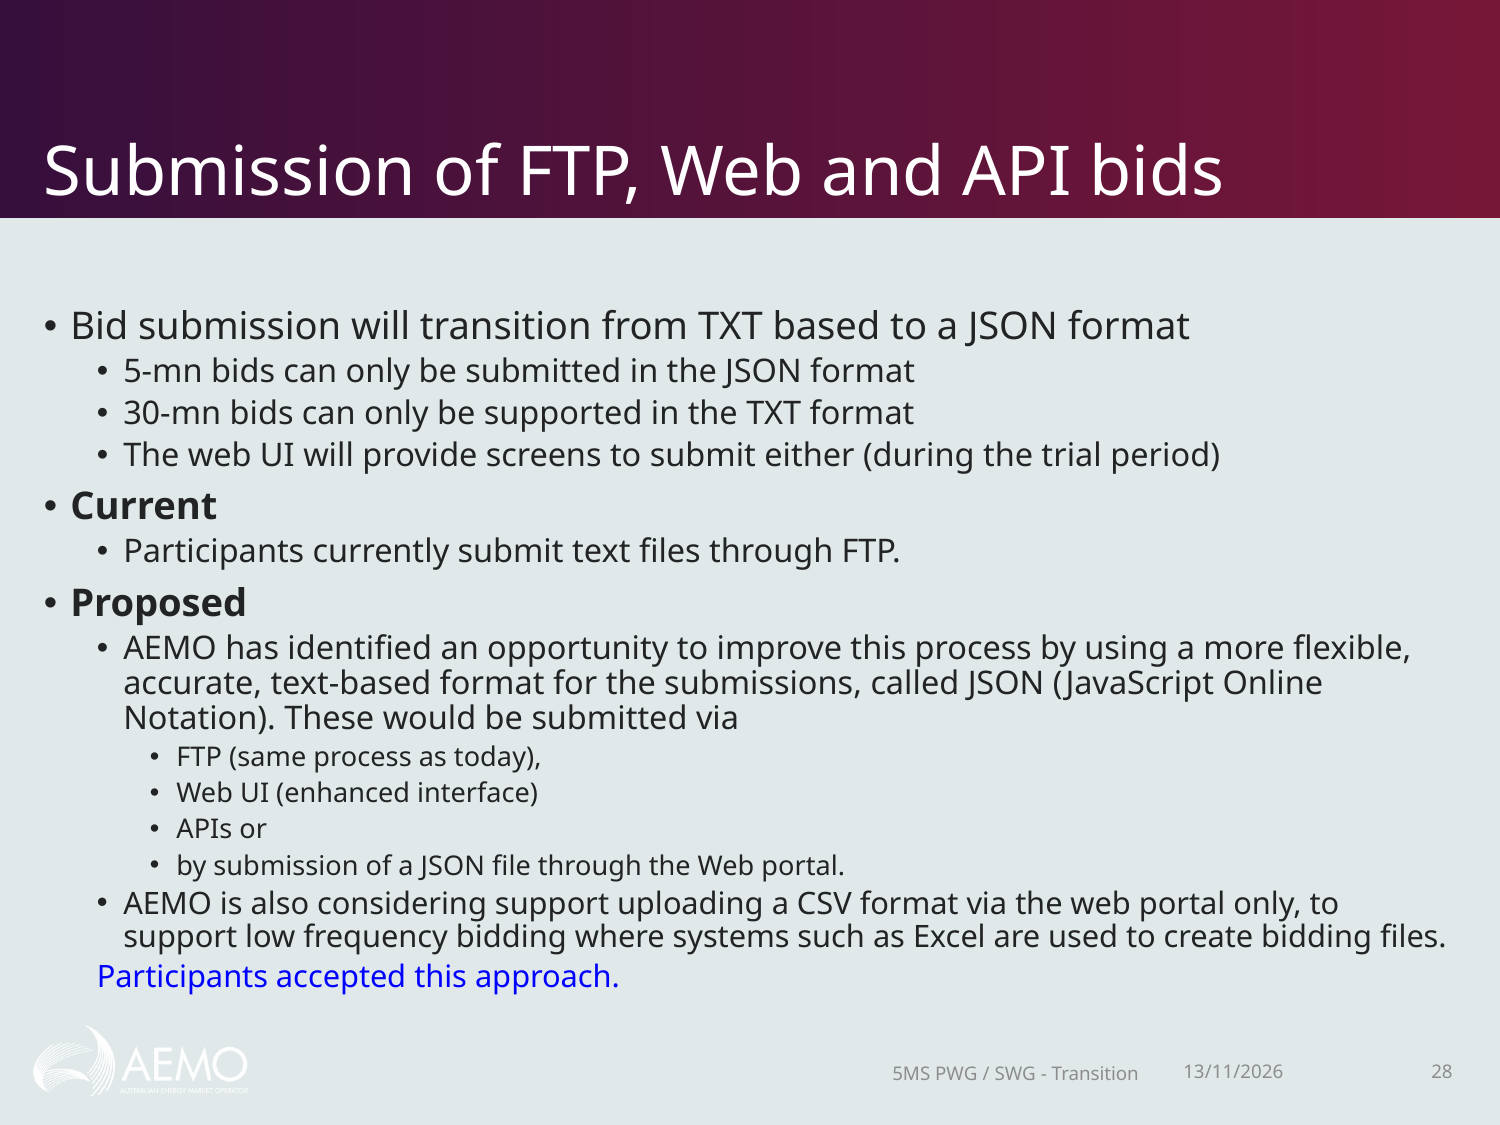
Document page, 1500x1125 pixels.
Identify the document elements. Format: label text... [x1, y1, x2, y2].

title Submission of FTP, Web and API bids [28, 22, 1500, 218]
picture [33, 1025, 248, 1096]
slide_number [1168, 1042, 1382, 1103]
footer 5MS PWG / SWG - Transition [496, 1042, 1154, 1103]
list Bid submission will transition from TXT based to a JSON format 5-mn bids can only be submitted in the JSON format 30-mn bids can only be supported in the TXT format The web UI will provide screens to submit either (during the trial period) Current Participants currently submit text files through FTP. Proposed AEMO has identified an opportunity to improve this process by using a more flexible, accurate, text-based format for the submissions, called JSON (JavaScript Online Notation). These would be submitted via FTP (same process as today), Web UI (enhanced interface) APIs or by submission of a JSON file through the Web portal. AEMO is also considering support uploading a CSV format via the web portal only, to support low frequency bidding where systems such as Excel are used to create bidding files. Participants accepted this approach. [28, 299, 1468, 1014]
slide_number 28 [1396, 1042, 1468, 1103]
